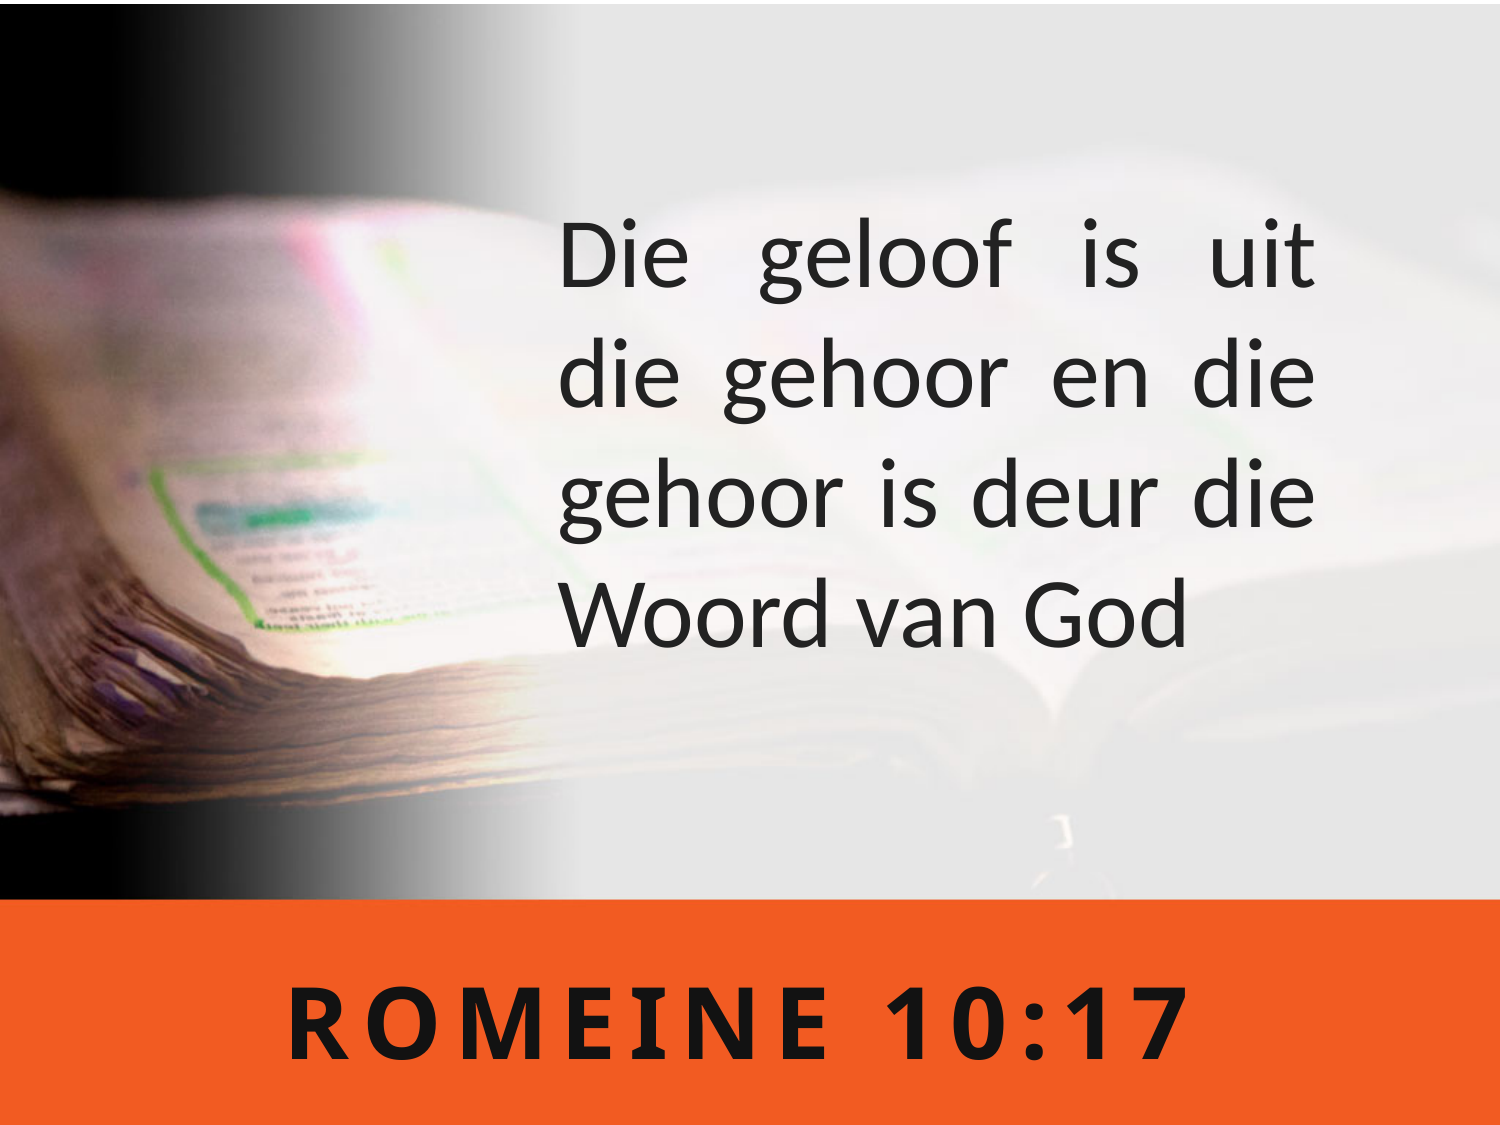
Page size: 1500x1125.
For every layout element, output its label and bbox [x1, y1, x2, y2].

text_box [374, 0, 1500, 4]
picture [0, 4, 1500, 1125]
